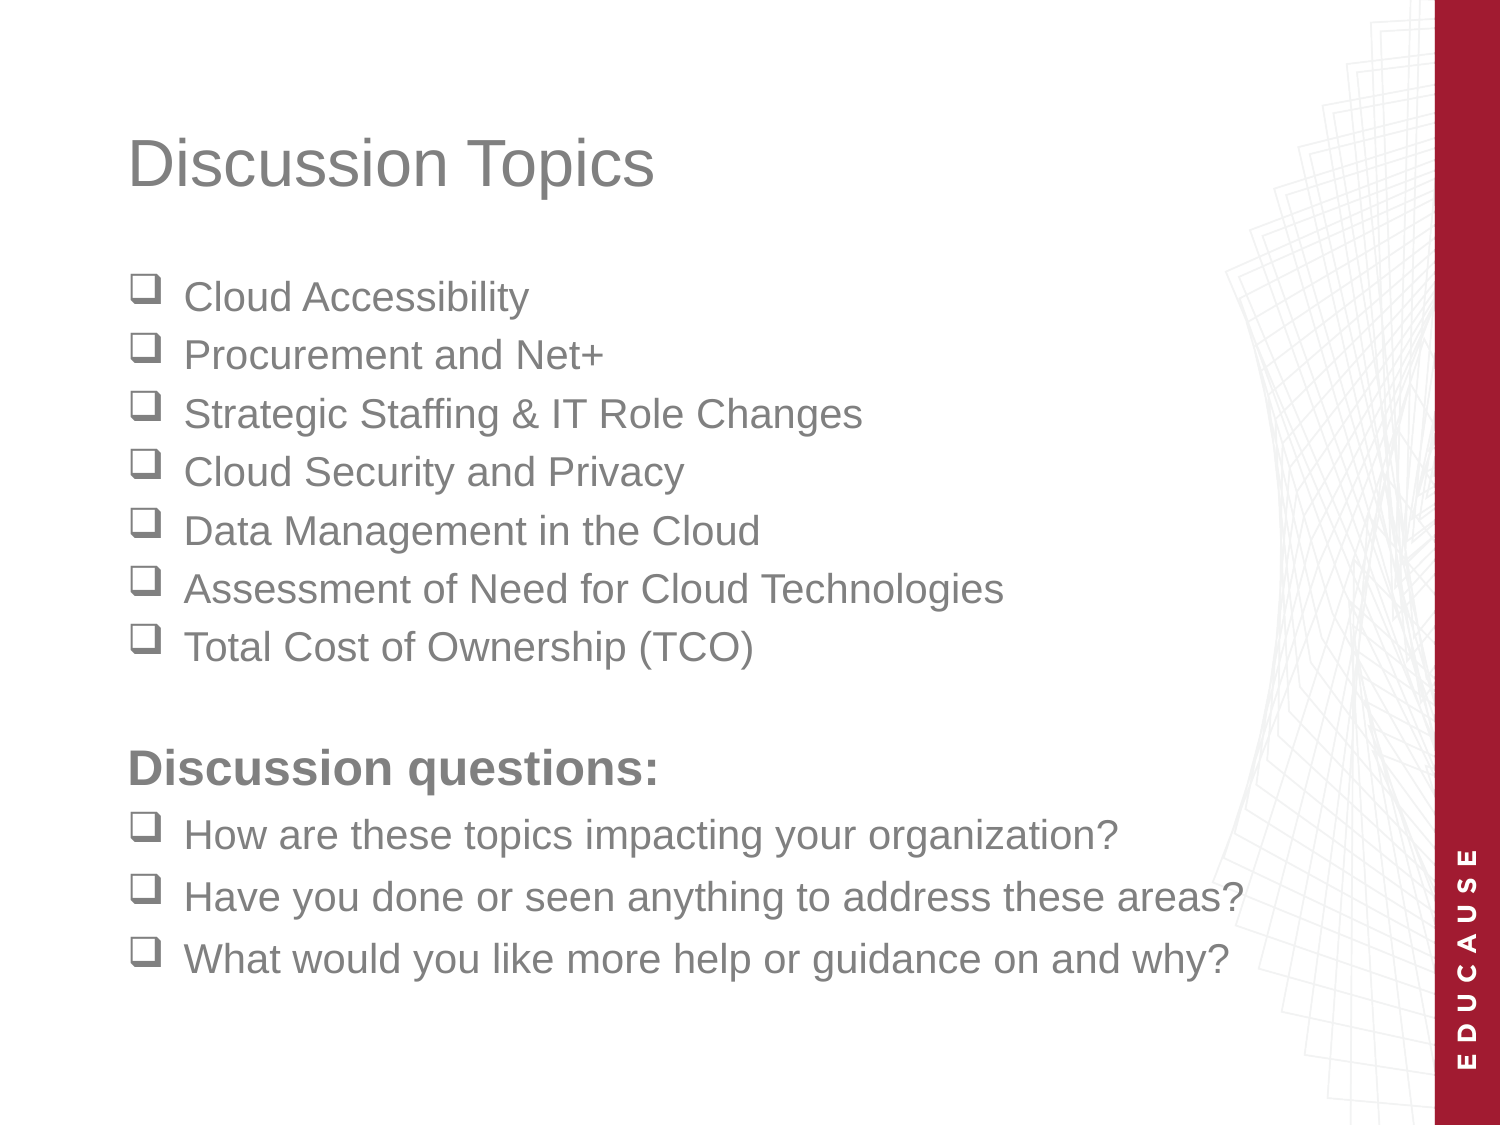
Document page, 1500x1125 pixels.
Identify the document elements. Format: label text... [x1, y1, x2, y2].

list Cloud Accessibility Procurement and Net+ Strategic Staffing & IT Role Changes Cloud Security and Privacy Data Management in the Cloud Assessment of Need for Cloud Technologies Total Cost of Ownership (TCO) Discussion questions: How are these topics impacting your organization? Have you done or seen anything to address these areas? What would you like more help or guidance on and why? [112, 262, 1325, 1005]
title Discussion Topics [112, 112, 1325, 233]
picture [0, 0, 1500, 1125]
